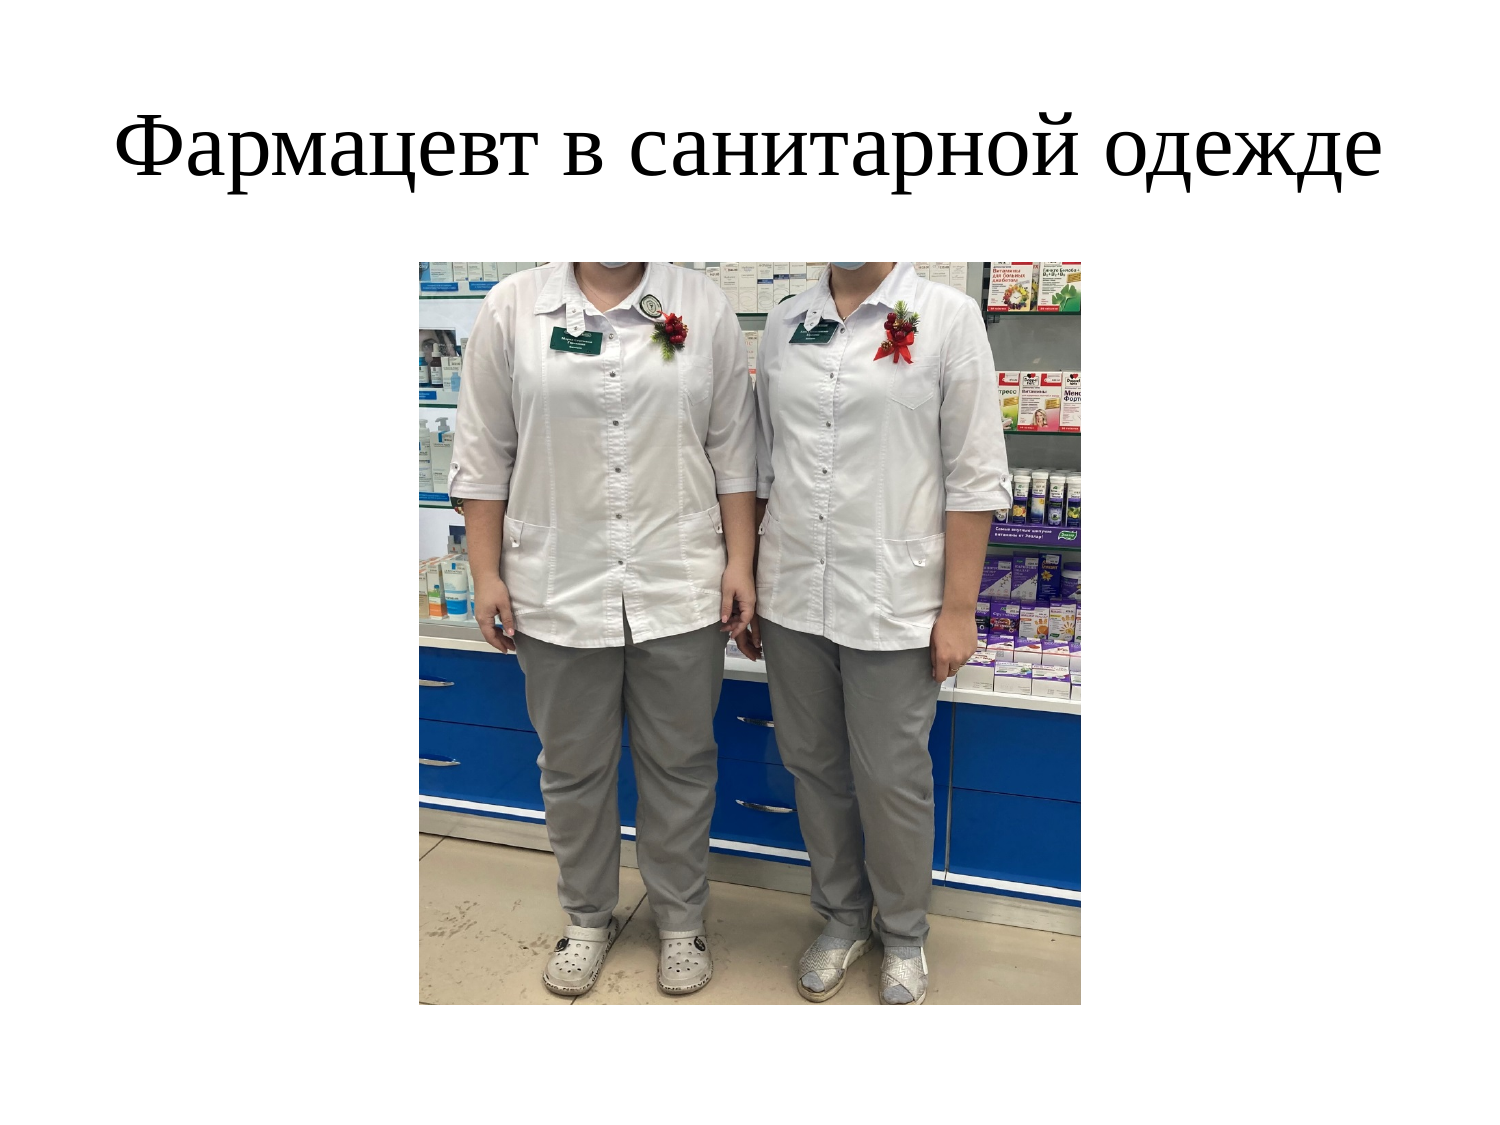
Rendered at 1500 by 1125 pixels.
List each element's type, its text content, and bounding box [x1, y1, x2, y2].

title Фармацевт в санитарной одежде [75, 45, 1425, 233]
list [419, 262, 1081, 1006]
